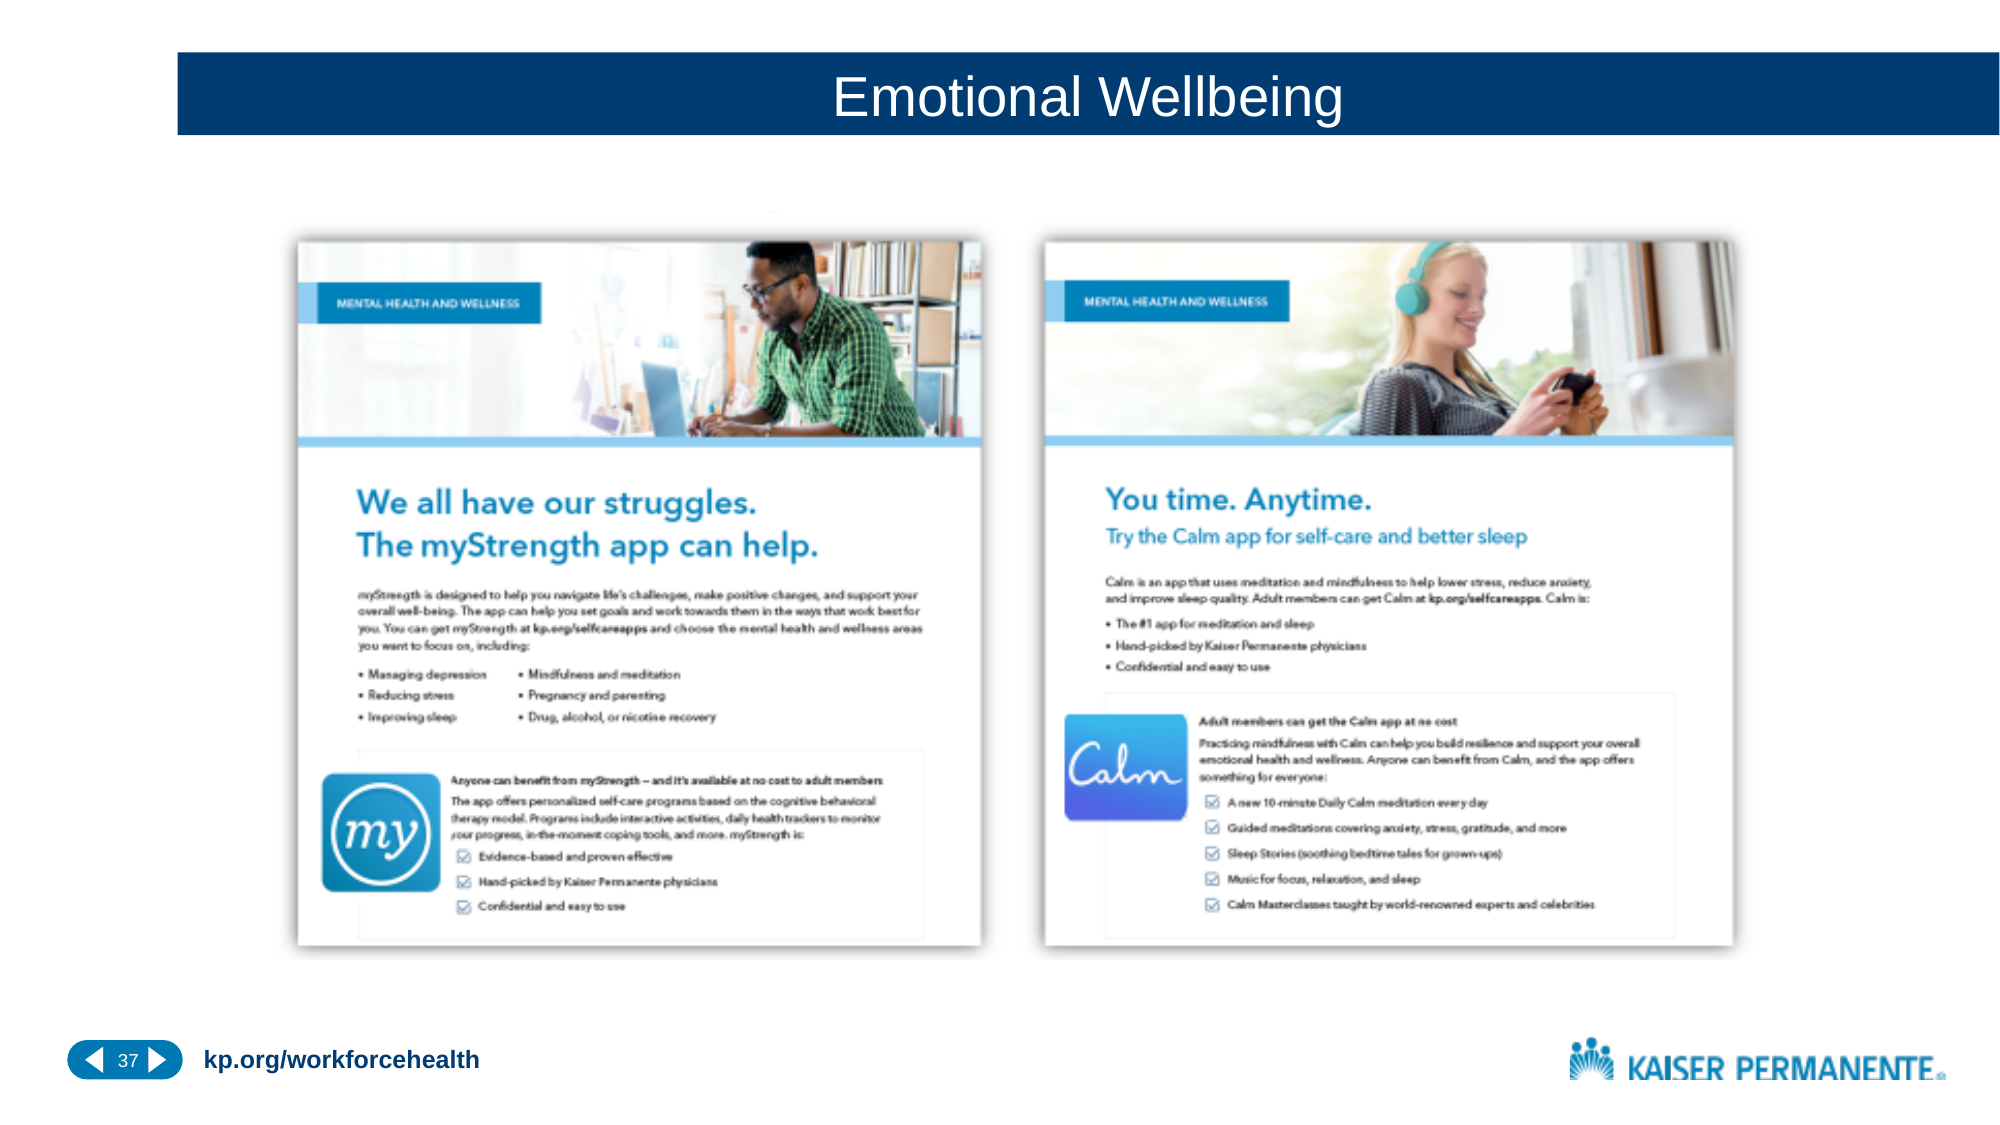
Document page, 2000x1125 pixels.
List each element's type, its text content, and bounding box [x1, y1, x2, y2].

picture [246, 212, 1840, 960]
text_box Emotional Wellbeing [177, 52, 2000, 136]
